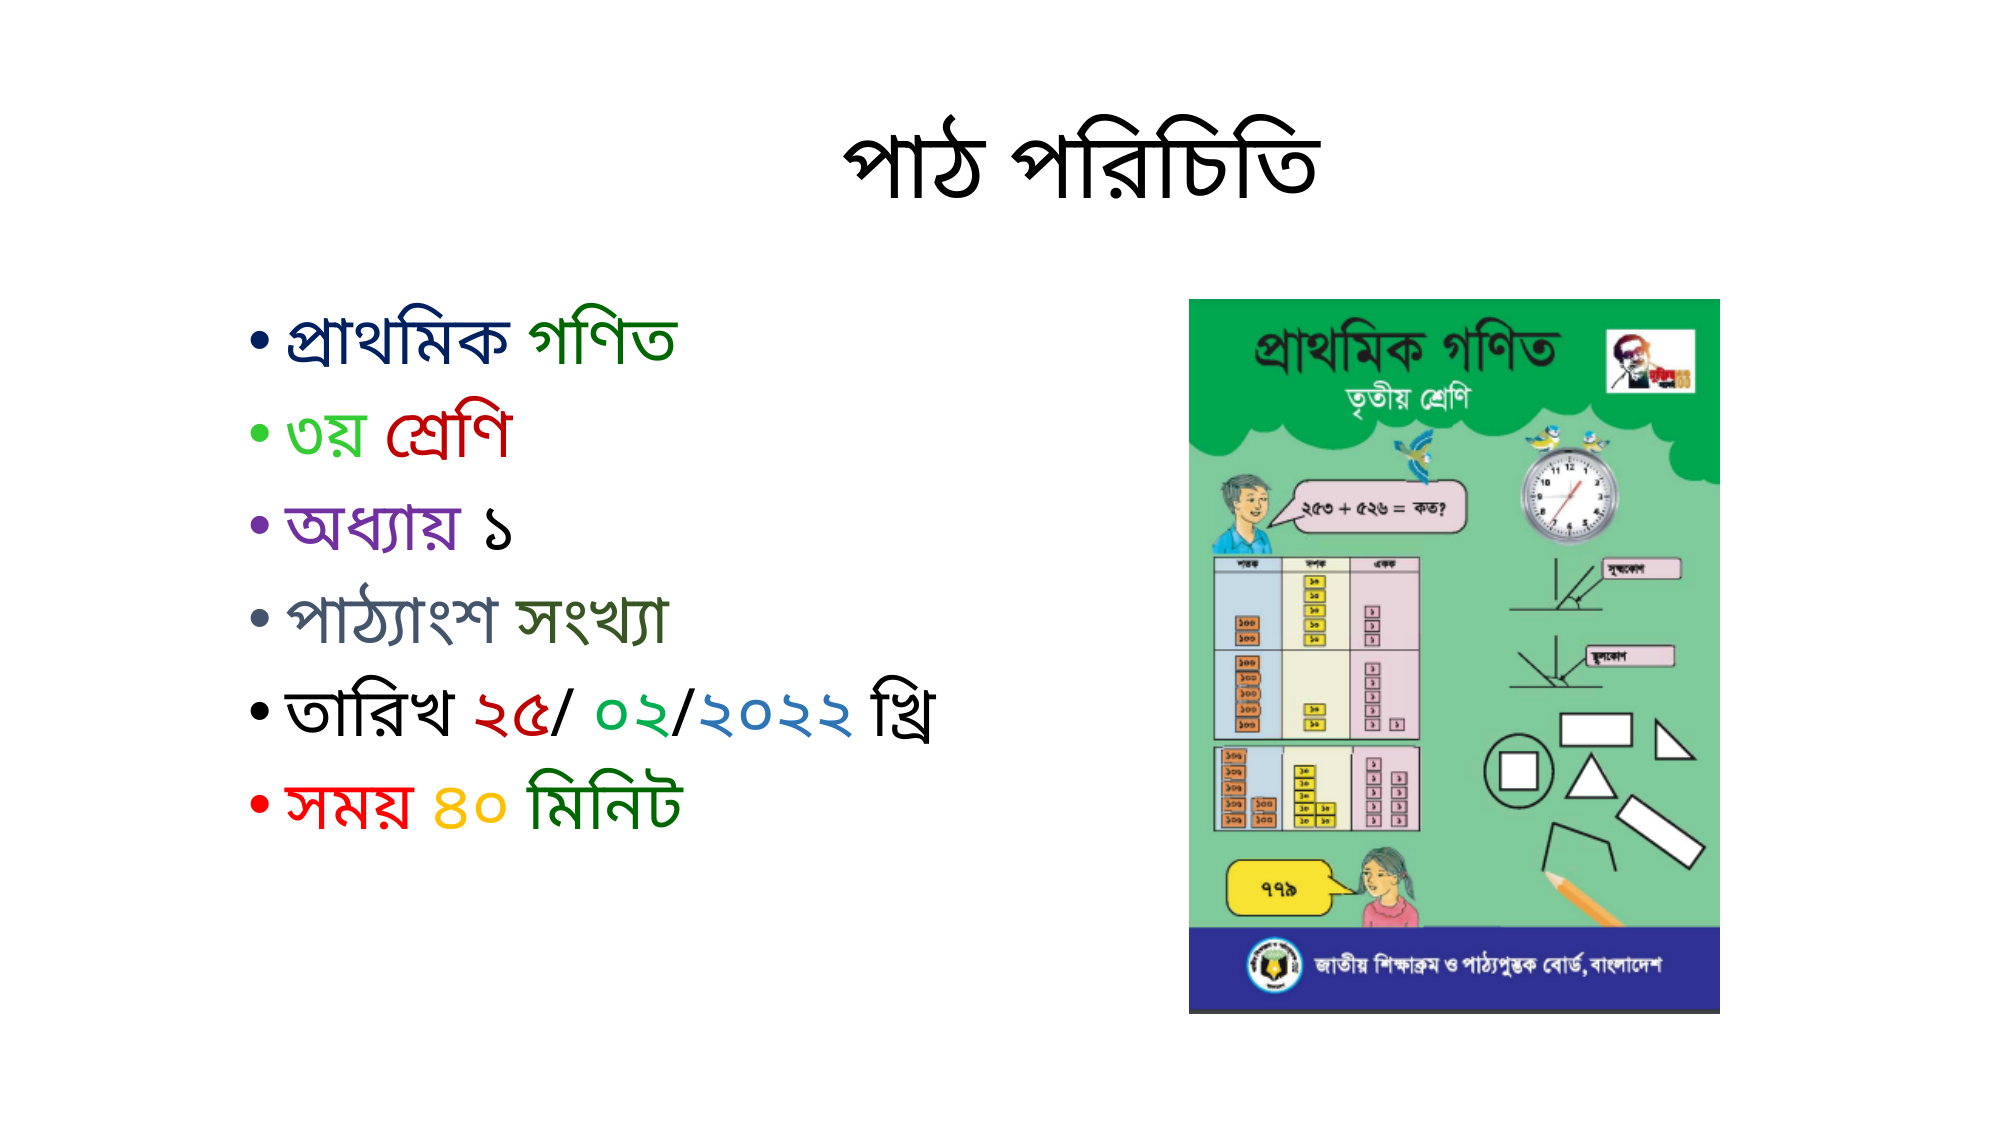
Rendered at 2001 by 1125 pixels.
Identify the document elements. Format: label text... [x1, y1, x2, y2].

title পাঠ পরিচিতি [137, 59, 1863, 278]
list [1189, 299, 1720, 1014]
list প্রাথমিক গণিত ৩য় শ্রেণি অধ্যায় ১ পাঠ্যাংশ সংখ্যা তারিখ ২৫/ ০২/২০২২ খ্রি সময় ৪০ মিনিট [233, 299, 1084, 1014]
